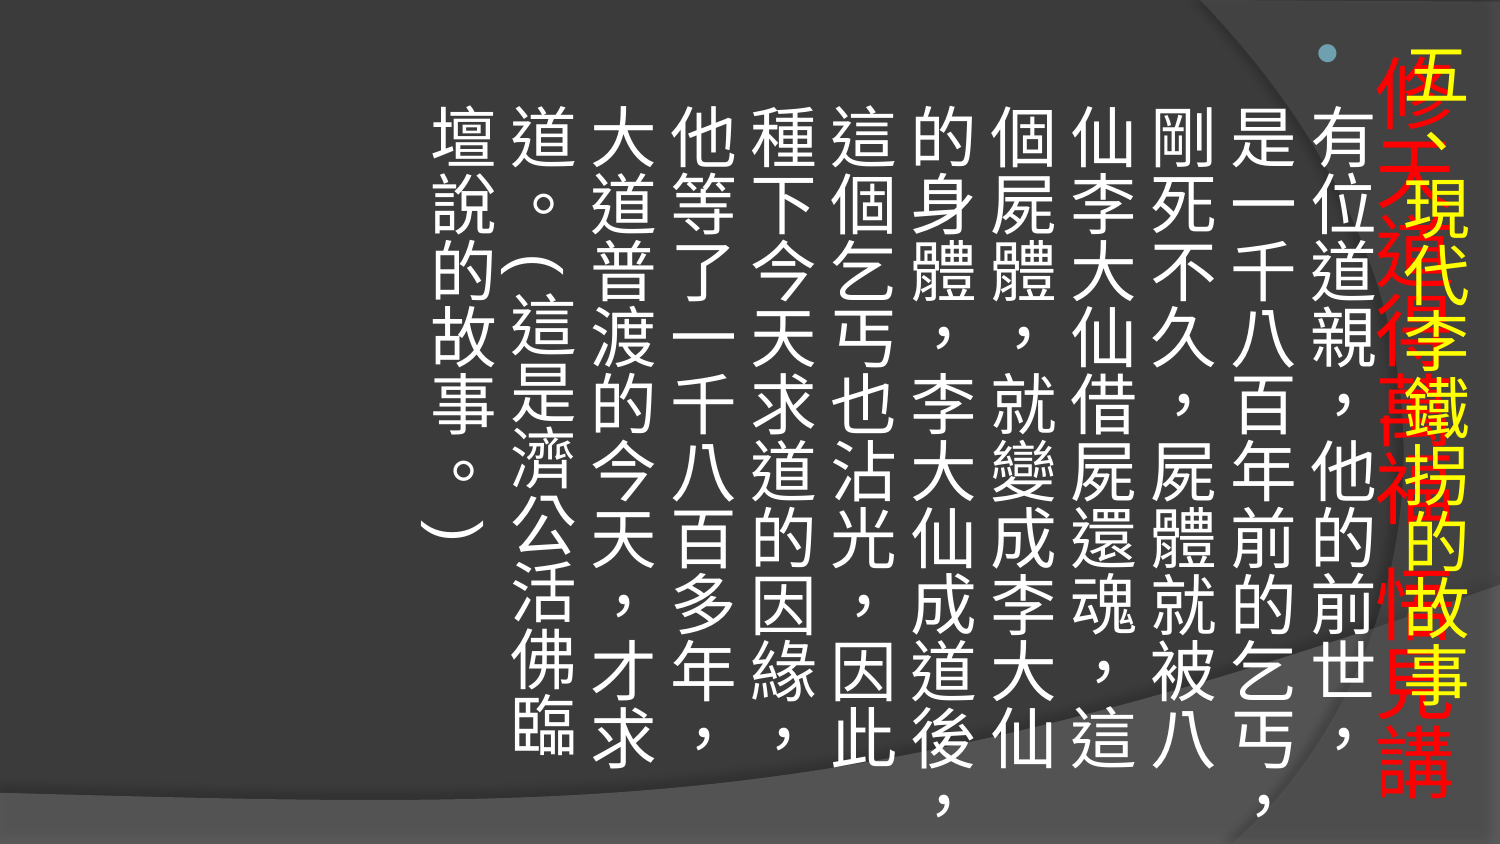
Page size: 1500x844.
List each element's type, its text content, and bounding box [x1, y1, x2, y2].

title 修天道得萬福 悟見講 [1352, 43, 1473, 812]
list 五、現代李鐵拐的故事 有位道親，他的前世，是一千八百年前的乞丐，剛死不久，屍體就被八仙李大仙借屍還魂，這個屍體，就變成李大仙的身體，李大仙成道後，這個乞丐也沾光，因此種下今天求道的因緣，他等了一千八百多年，大道普渡的今天，才求道。(這是濟公活佛臨壇說的故事。) [17, 20, 1341, 812]
